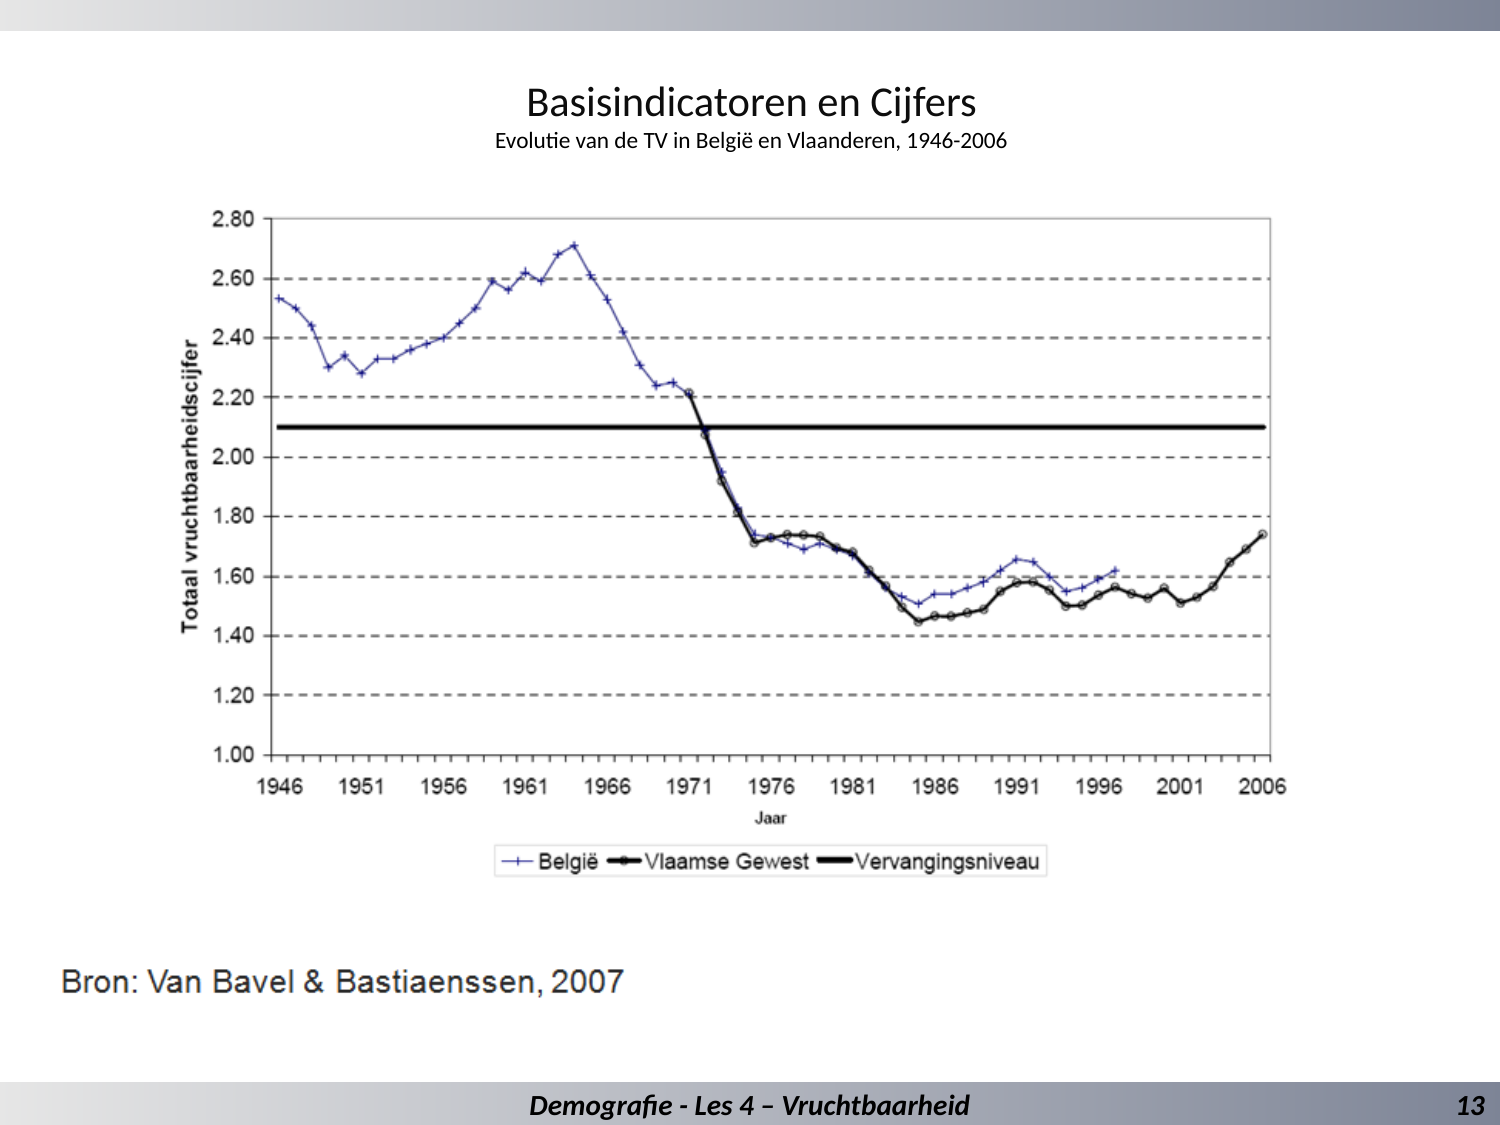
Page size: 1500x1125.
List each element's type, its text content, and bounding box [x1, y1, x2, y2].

picture [41, 184, 1448, 1071]
title Basisindicatoren en Cijfers Evolutie van de TV in België en Vlaanderen, 1946-2006 [76, 66, 1427, 161]
